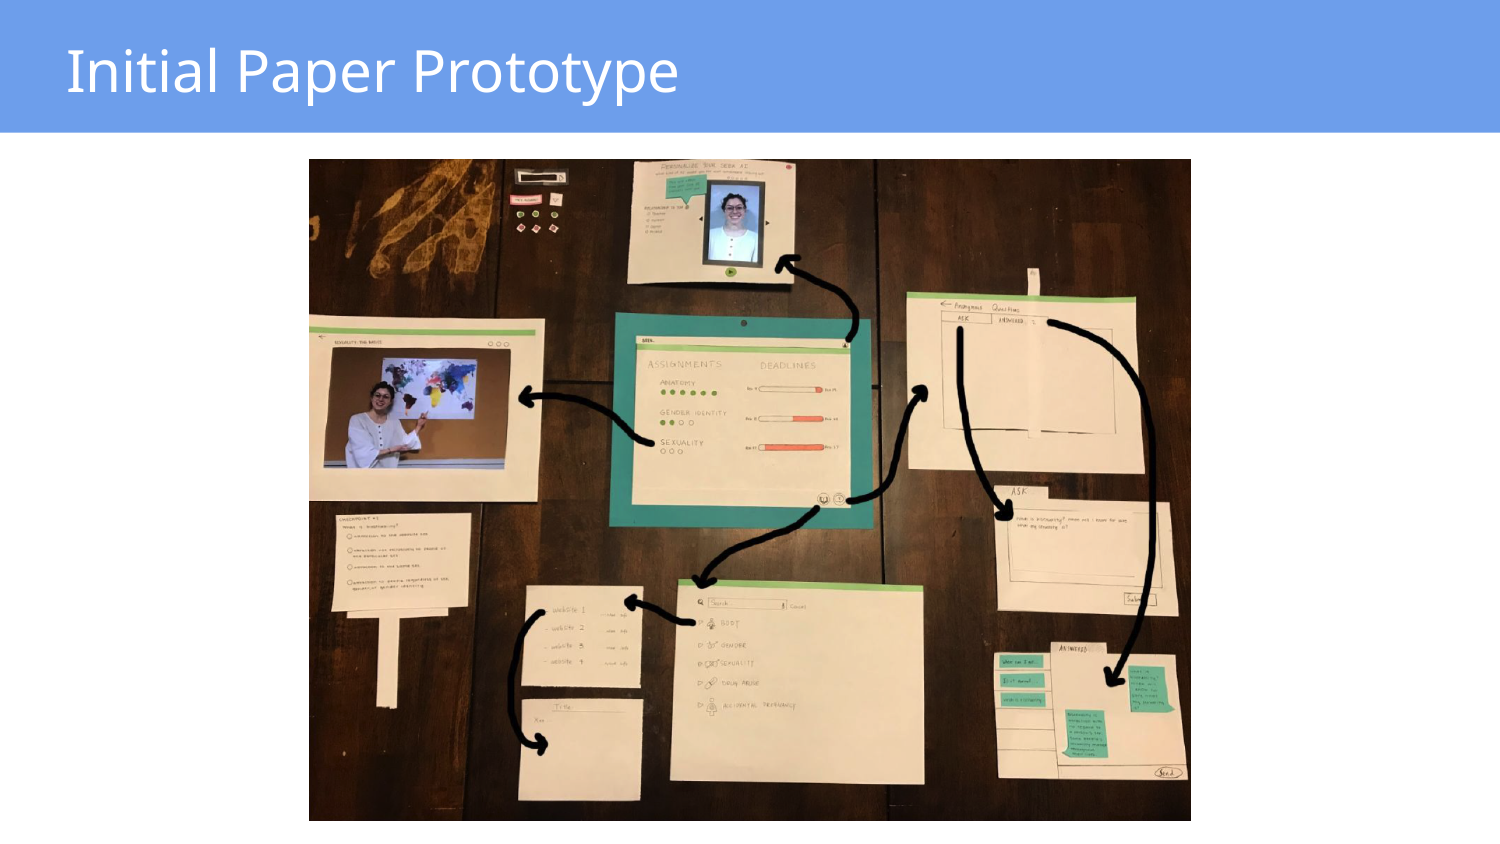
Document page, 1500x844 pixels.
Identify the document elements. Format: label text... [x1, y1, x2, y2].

text_box [0, 0, 1500, 133]
picture [309, 158, 1191, 821]
text_box Initial Paper Prototype [51, 19, 1449, 114]
